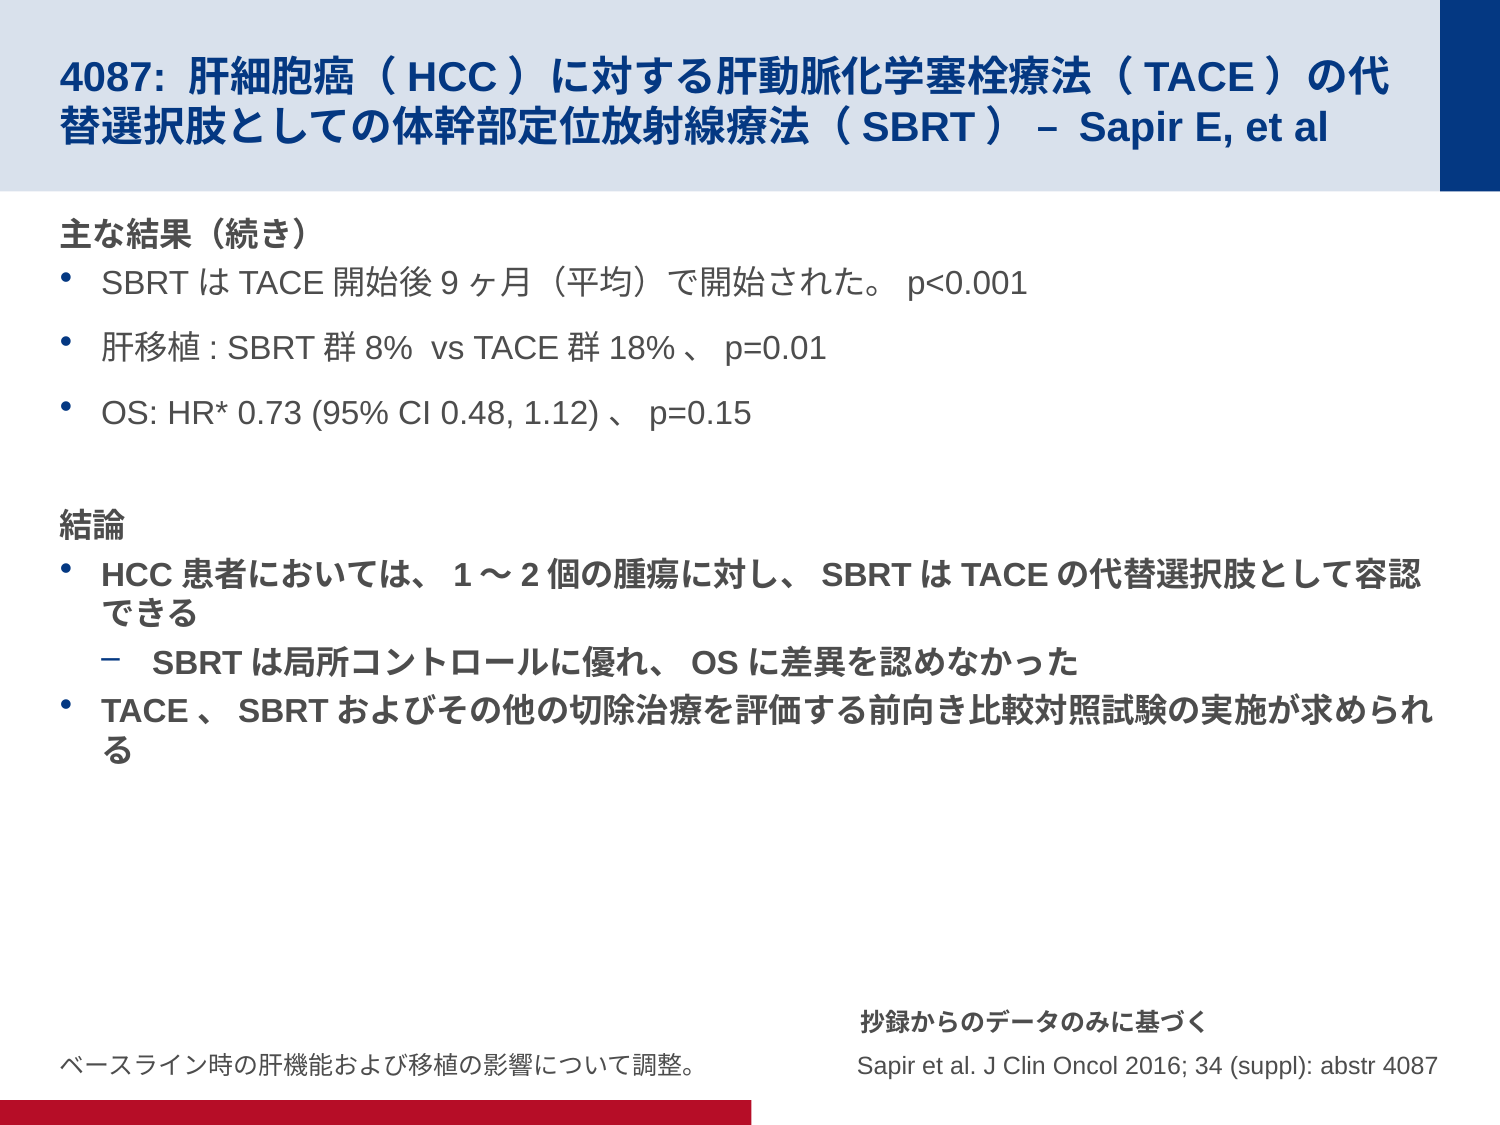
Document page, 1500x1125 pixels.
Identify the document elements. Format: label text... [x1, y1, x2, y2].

list Sapir et al. J Clin Oncol 2016; 34 (suppl): abstr 4087 [762, 999, 1441, 1080]
list 主な結果（続き） SBRTはTACE開始後9ヶ月（平均）で開始された。p<0.001 肝移植: SBRT群8% vs TACE群18%、p=0.01 OS: HR* 0.73 (95% CI 0.48, 1.12)、p=0.15 結論 HCC患者においては、1～2個の腫瘍に対し、SBRTはTACEの代替選択肢として容認できる SBRTは局所コントロールに優れ、OSに差異を認めなかった TACE、SBRTおよびその他の切除治療を評価する前向き比較対照試験の実施が求められる [59, 205, 1441, 985]
list ベースライン時の肝機能および移植の影響について調整。 [59, 1037, 738, 1080]
title 4087: 肝細胞癌（HCC）に対する肝動脈化学塞栓療法（TACE）の代替選択肢としての体幹部定位放射線療法（SBRT） – Sapir E, et al [59, 29, 1412, 162]
text_box 抄録からのデータのみに基づく [845, 999, 1484, 1045]
